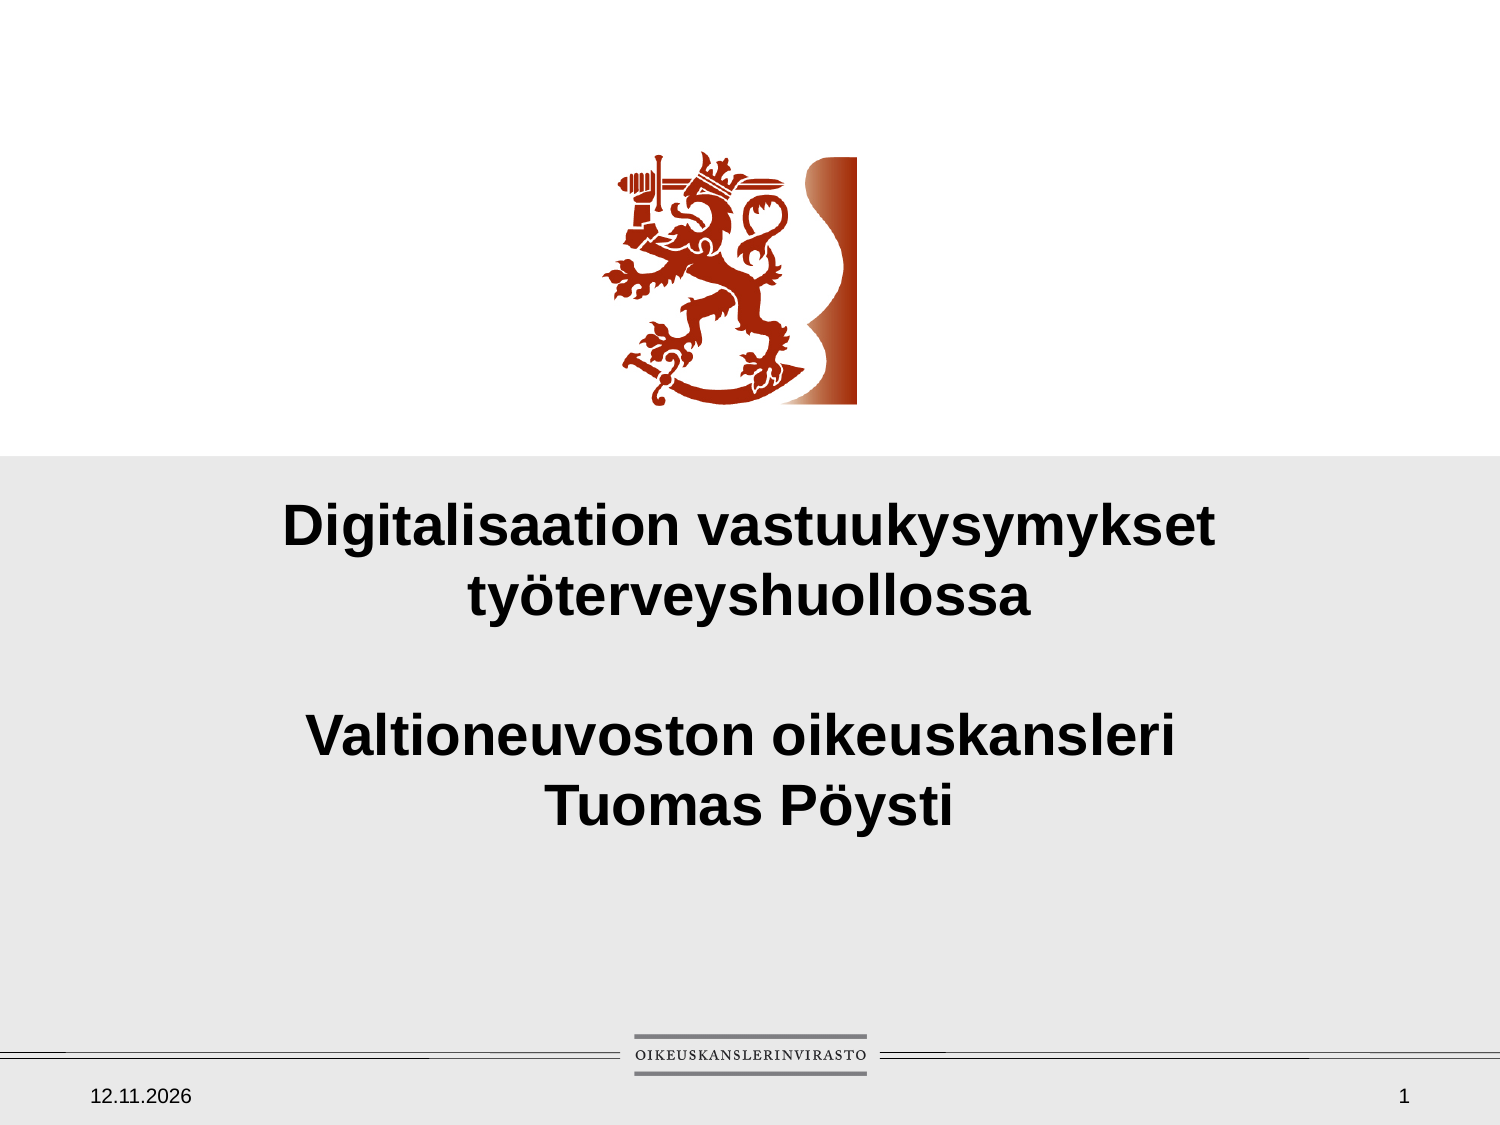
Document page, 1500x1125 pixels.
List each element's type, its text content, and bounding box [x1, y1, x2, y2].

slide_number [75, 1074, 425, 1125]
picture [631, 1034, 869, 1076]
slide_number 1 [1074, 1074, 1425, 1125]
title Digitalisaation vastuukysymykset työterveyshuollossa Valtioneuvoston oikeuskansleri Tuomas Pöysti [112, 479, 1388, 882]
picture [602, 148, 857, 412]
